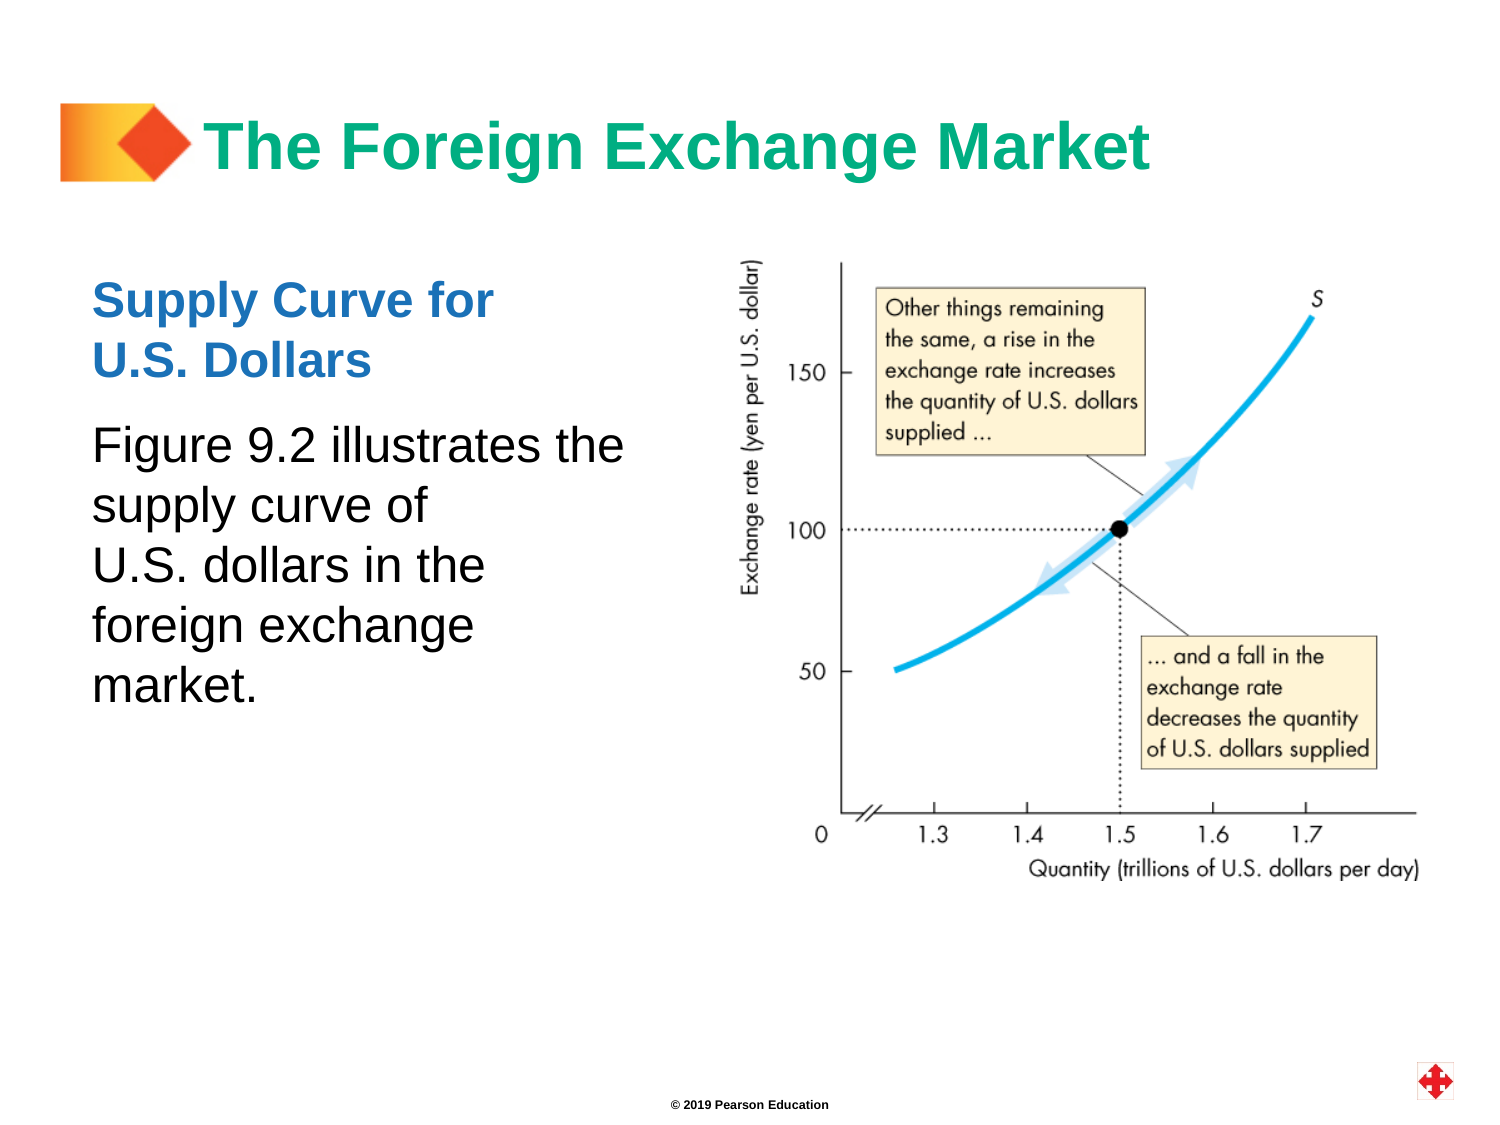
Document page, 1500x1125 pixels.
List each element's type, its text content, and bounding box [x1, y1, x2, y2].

picture [737, 259, 1420, 882]
picture [59, 102, 188, 184]
picture [1417, 1062, 1455, 1100]
title The Foreign Exchange Market [188, 50, 1364, 236]
list Supply Curve for U.S. Dollars Figure 9.2 illustrates the supply curve of U.S. dollars in the foreign exchange market. [59, 259, 650, 1003]
